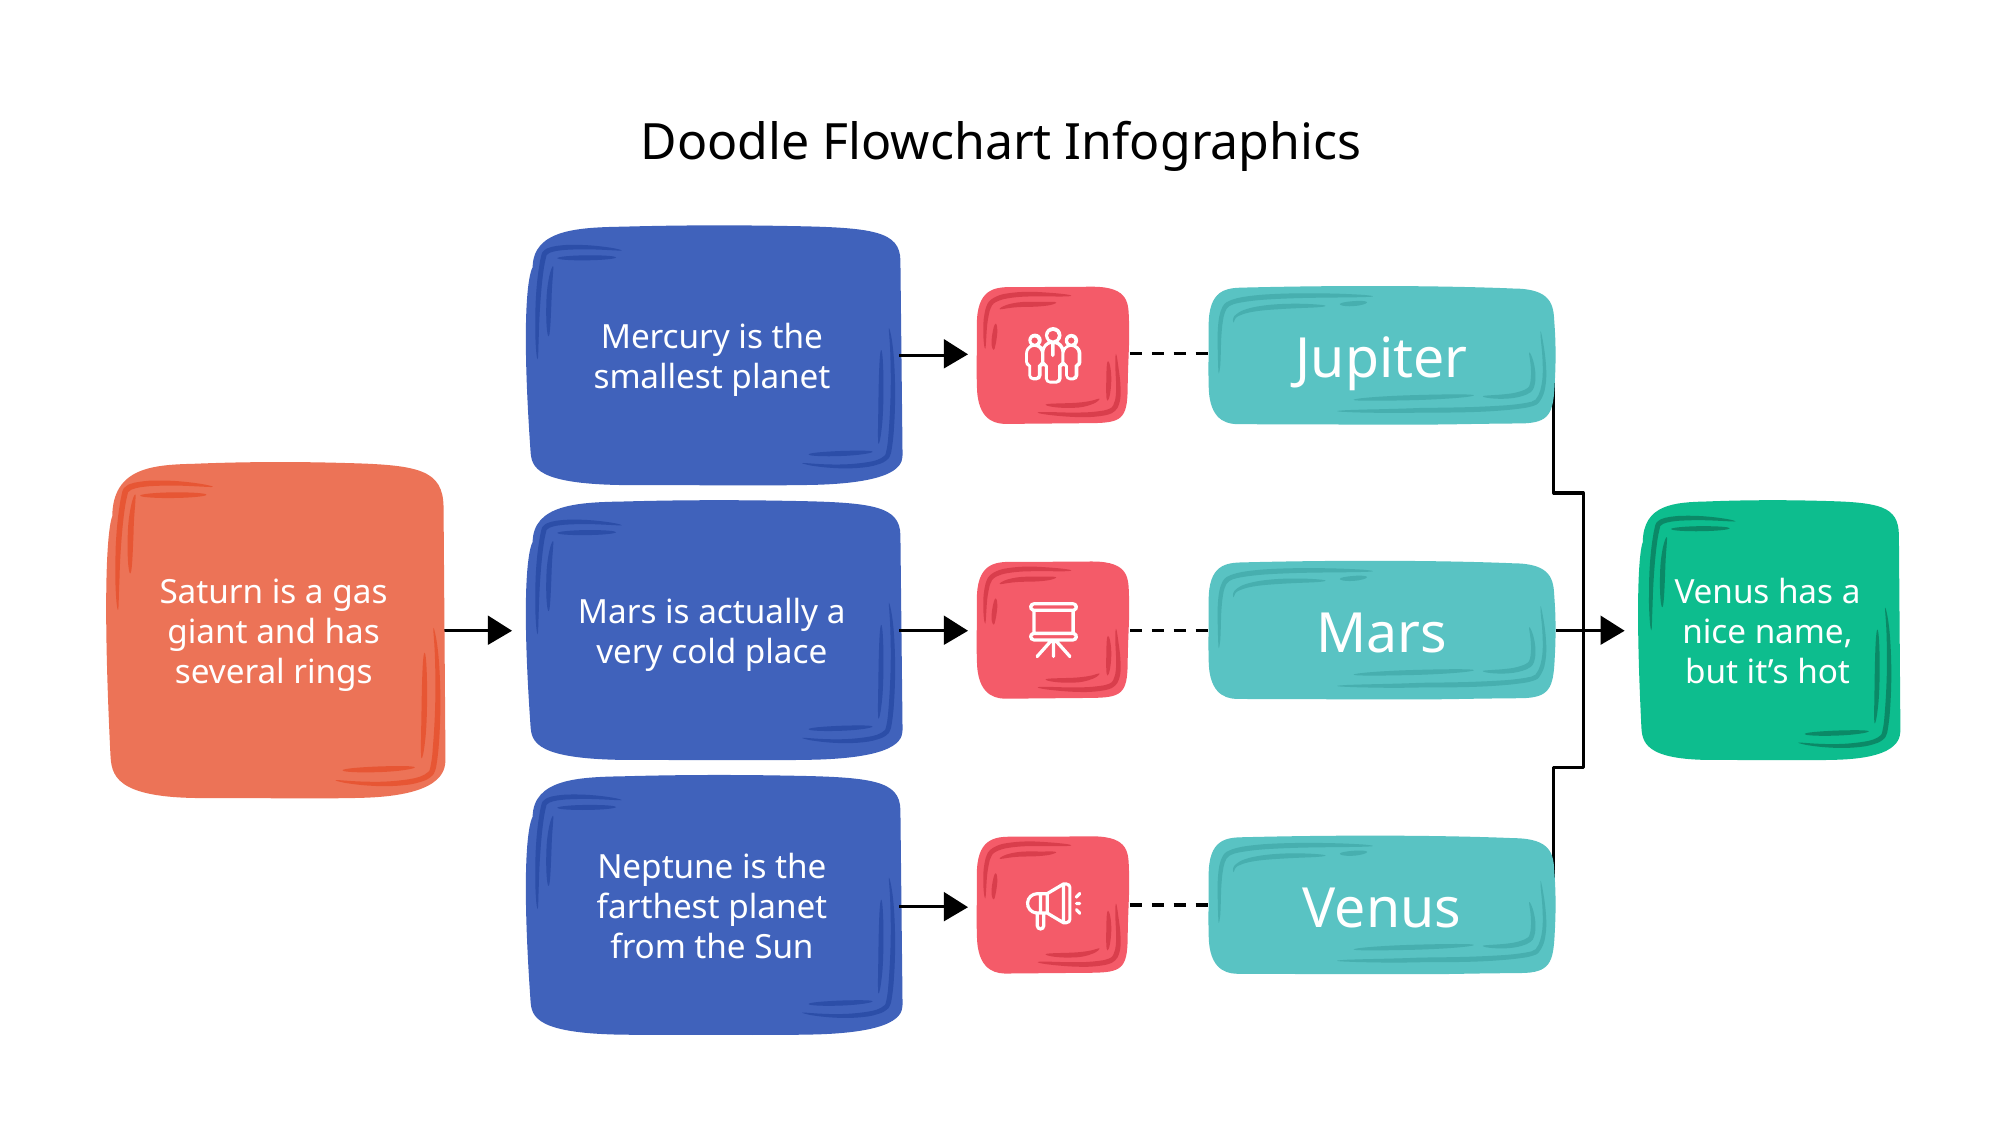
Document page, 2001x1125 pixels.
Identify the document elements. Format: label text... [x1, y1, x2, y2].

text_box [1025, 882, 1082, 931]
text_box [99, 225, 1903, 1036]
title Doodle Flowchart Infographics [99, 90, 1900, 190]
